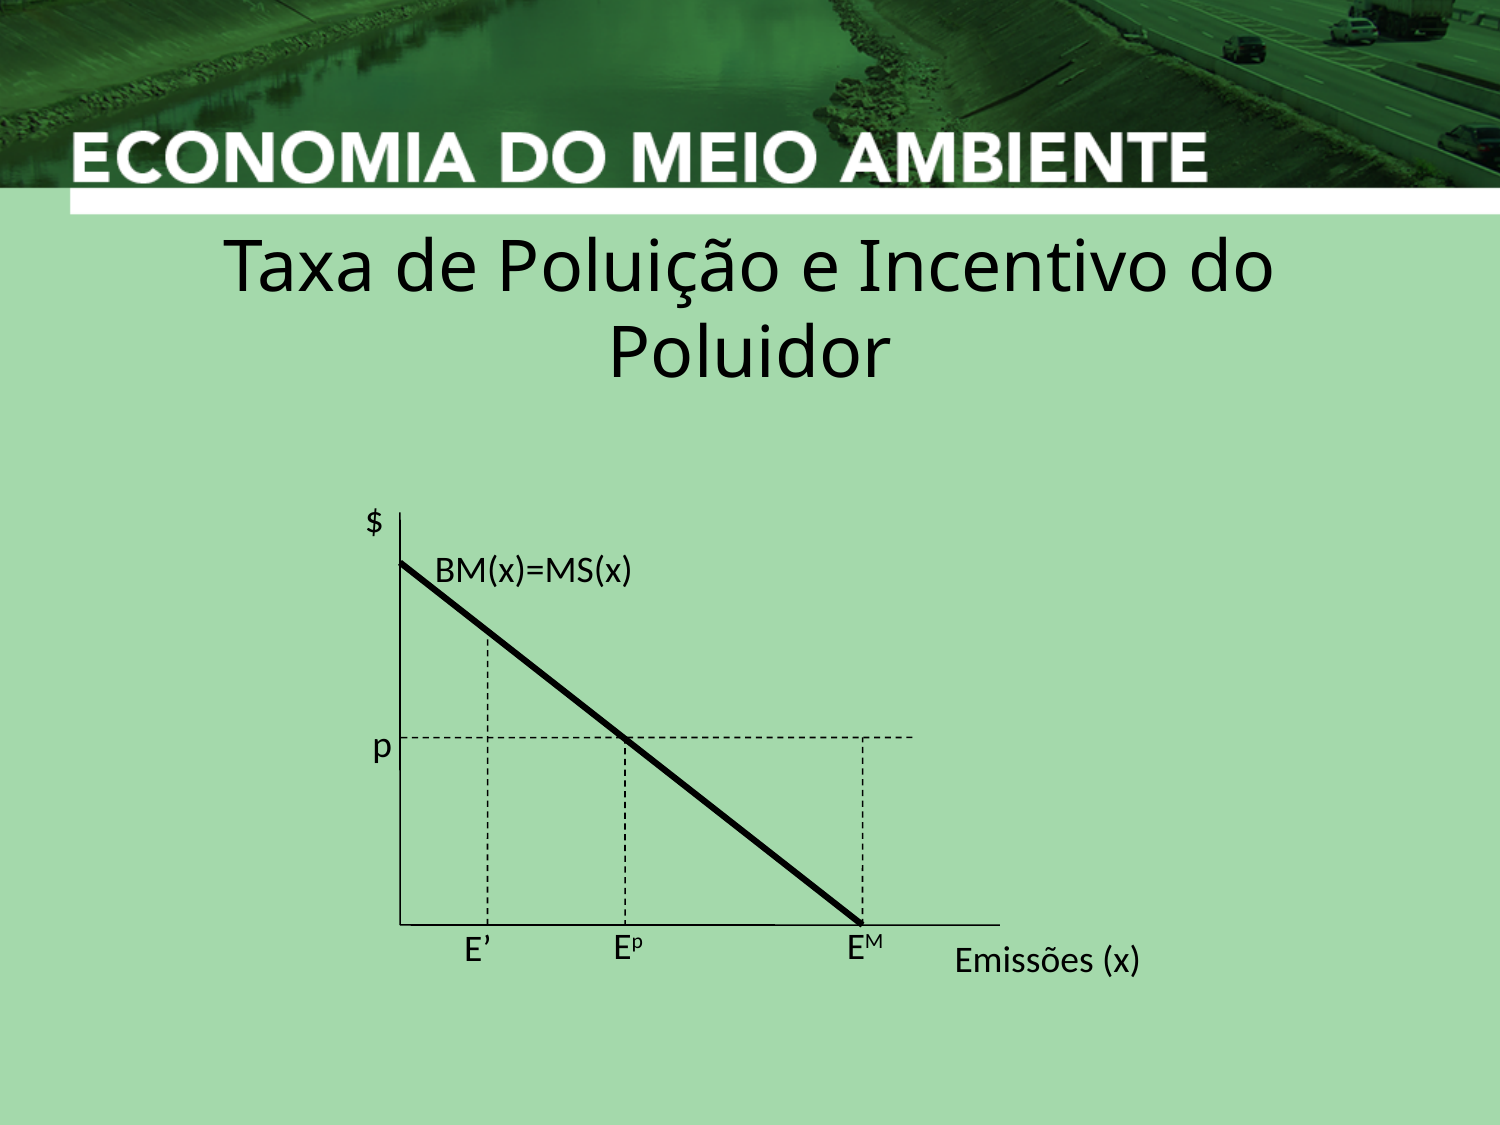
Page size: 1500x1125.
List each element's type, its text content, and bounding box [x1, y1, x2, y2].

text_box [829, 737, 901, 976]
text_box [348, 487, 1158, 989]
title Taxa de Poluição e Incentivo do Poluidor [75, 211, 1425, 400]
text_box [448, 637, 508, 978]
picture [0, 0, 1500, 1125]
